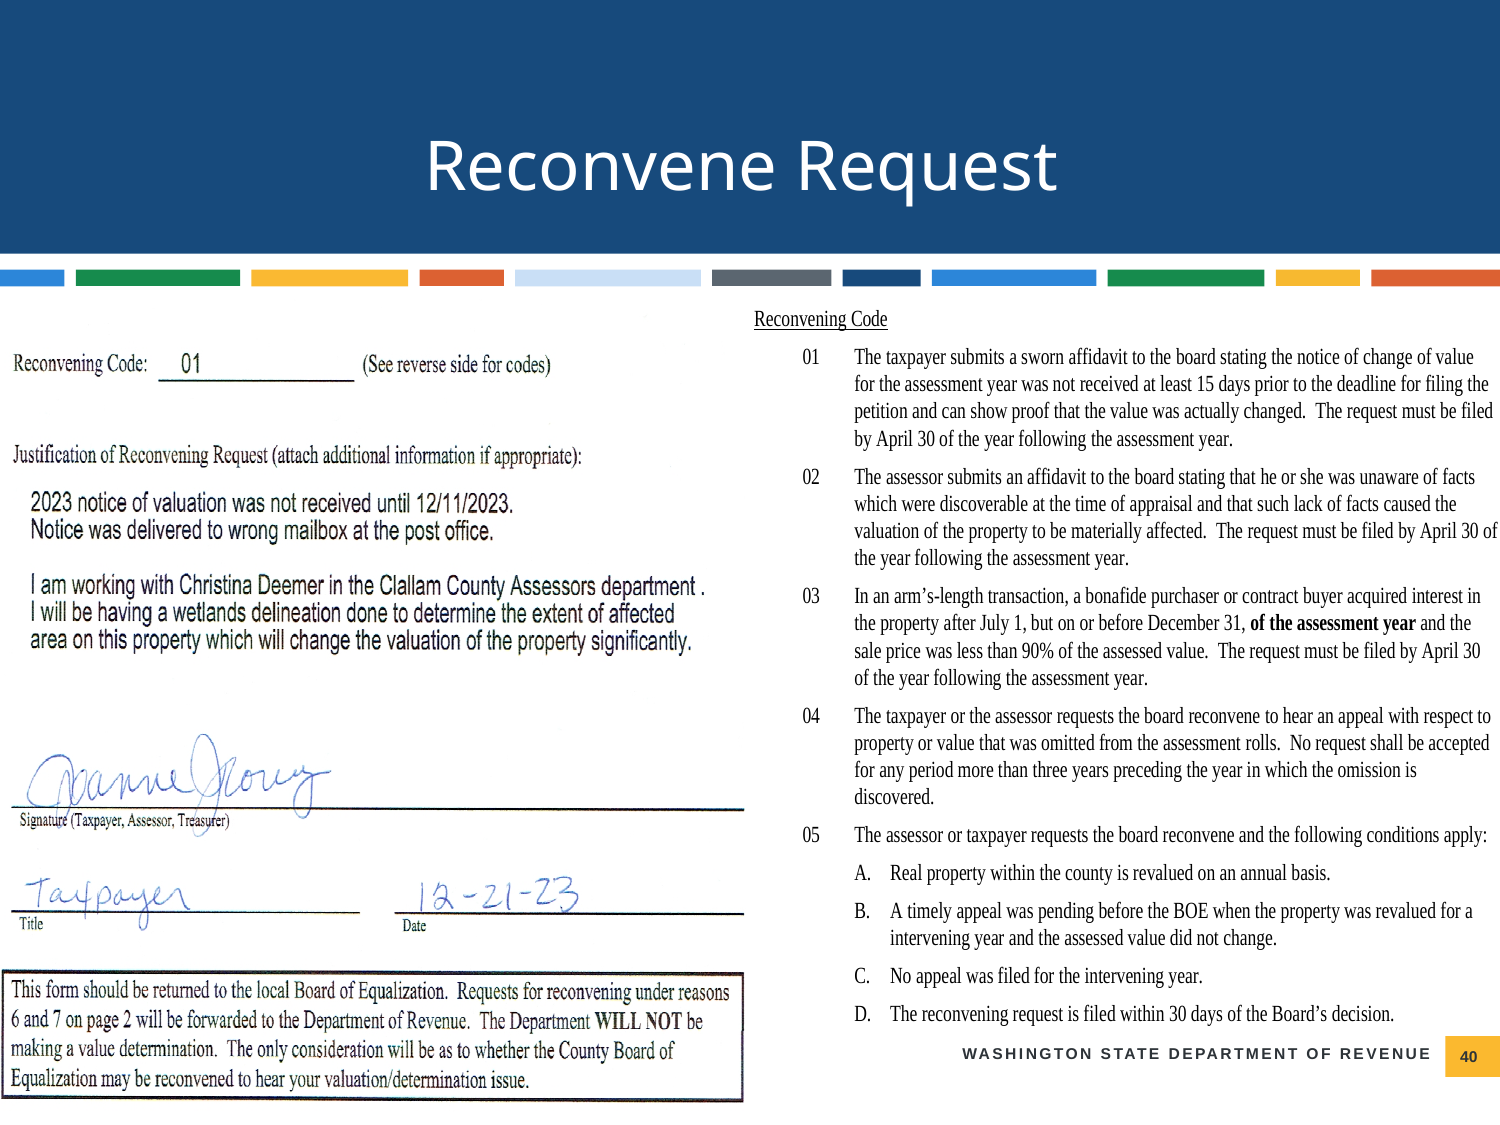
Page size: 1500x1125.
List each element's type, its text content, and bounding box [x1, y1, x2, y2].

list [754, 298, 1500, 1038]
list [0, 298, 746, 1113]
title Reconvene Request [103, 59, 1398, 278]
